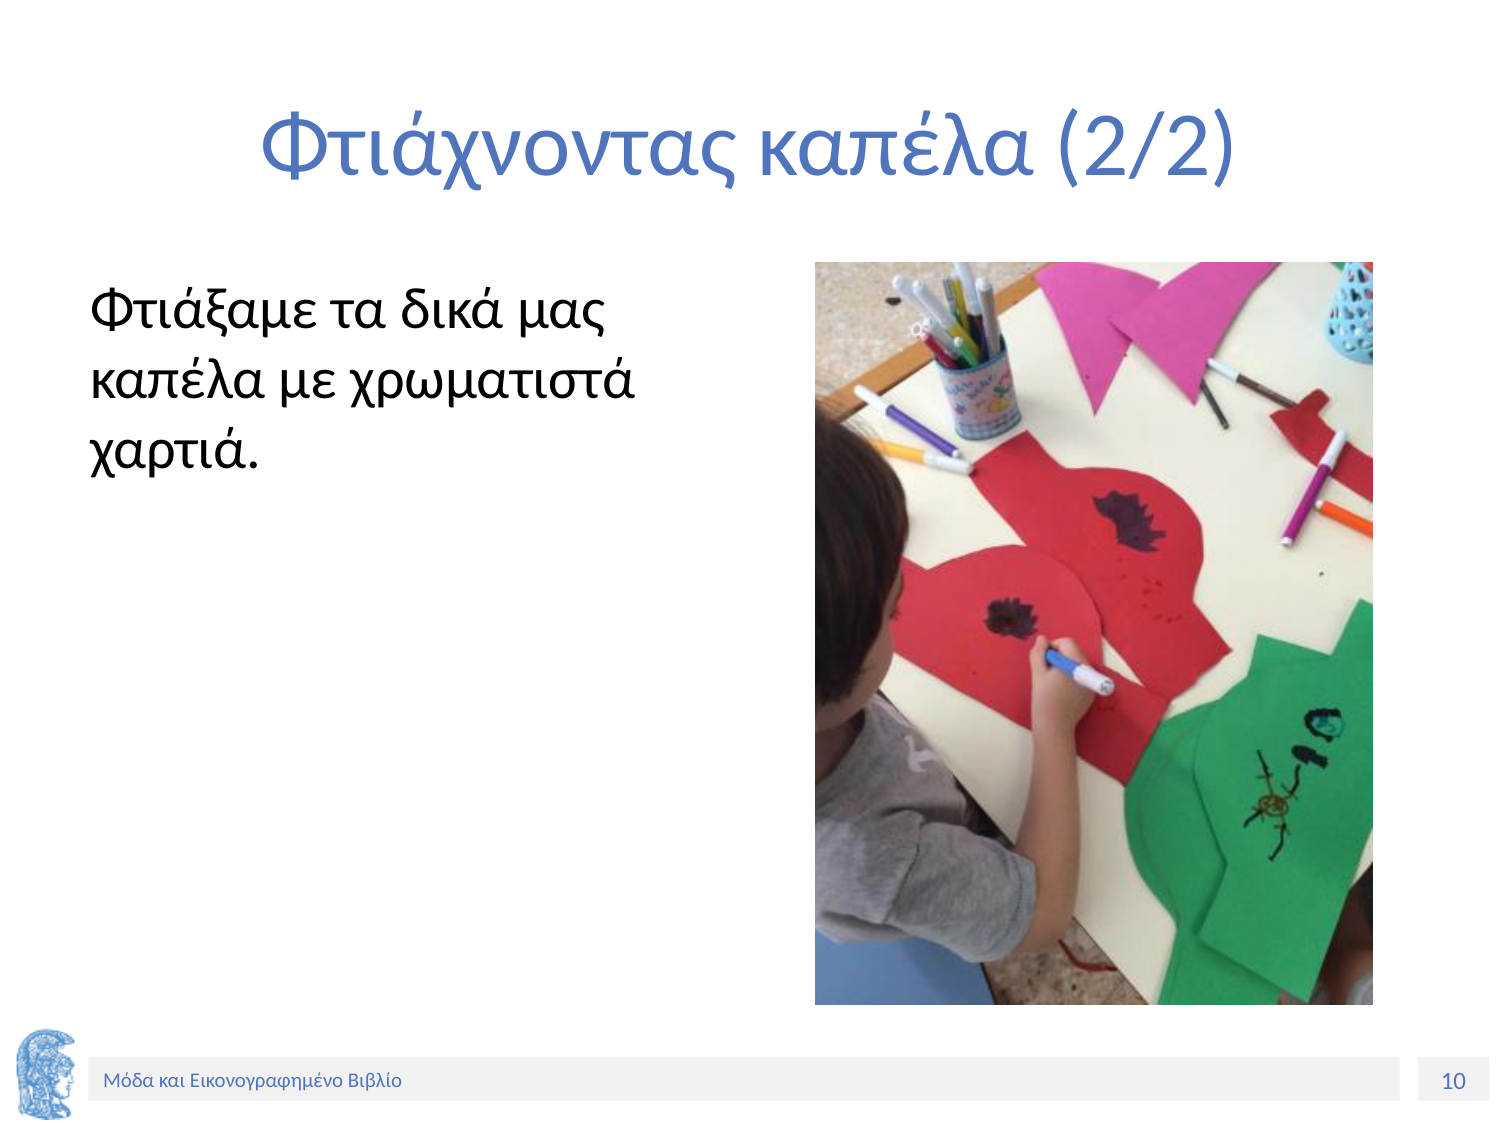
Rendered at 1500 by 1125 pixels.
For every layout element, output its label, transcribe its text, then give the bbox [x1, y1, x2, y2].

title Φτιάχνοντας καπέλα (2/2) [75, 45, 1425, 233]
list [815, 262, 1373, 1006]
list Φτιάξαμε τα δικά μας καπέλα με χρωματιστά χαρτιά. [75, 262, 738, 1005]
picture [9, 1026, 81, 1120]
